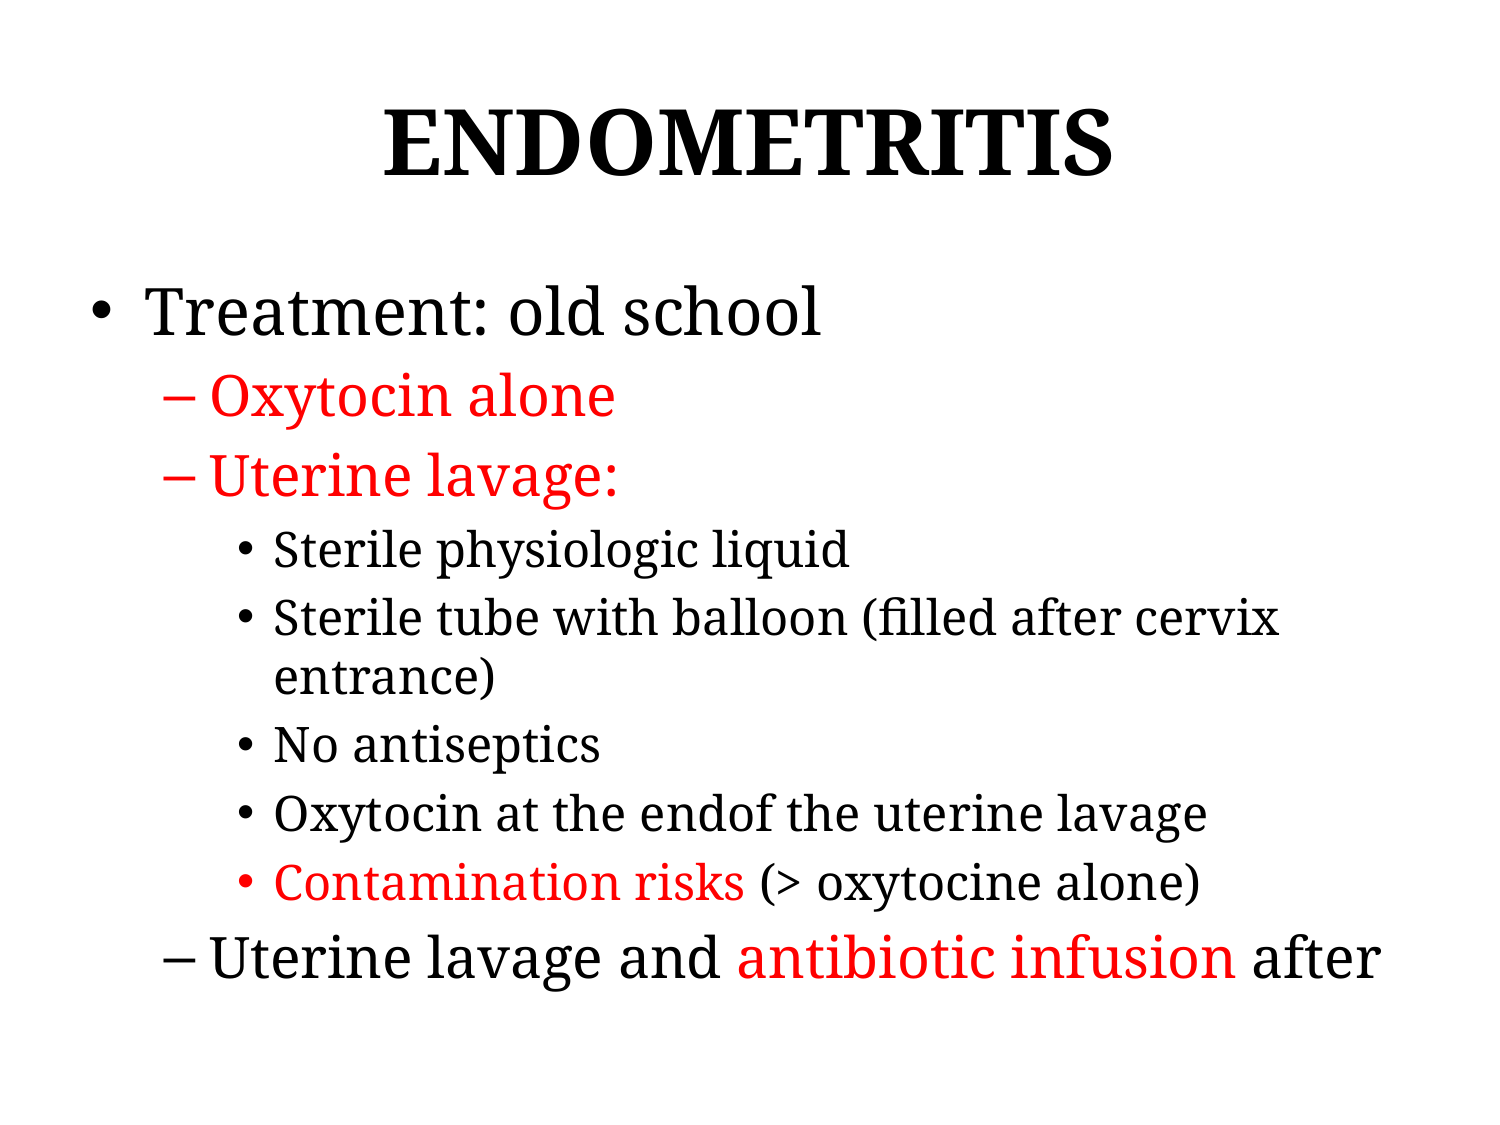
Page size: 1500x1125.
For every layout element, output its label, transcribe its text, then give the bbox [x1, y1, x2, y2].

list Treatment: old school Oxytocin alone Uterine lavage: Sterile physiologic liquid Sterile tube with balloon (filled after cervix entrance) No antiseptics Oxytocin at the endof the uterine lavage Contamination risks (> oxytocine alone) Uterine lavage and antibiotic infusion after [75, 262, 1425, 1066]
title ENDOMETRITIS [75, 45, 1425, 233]
